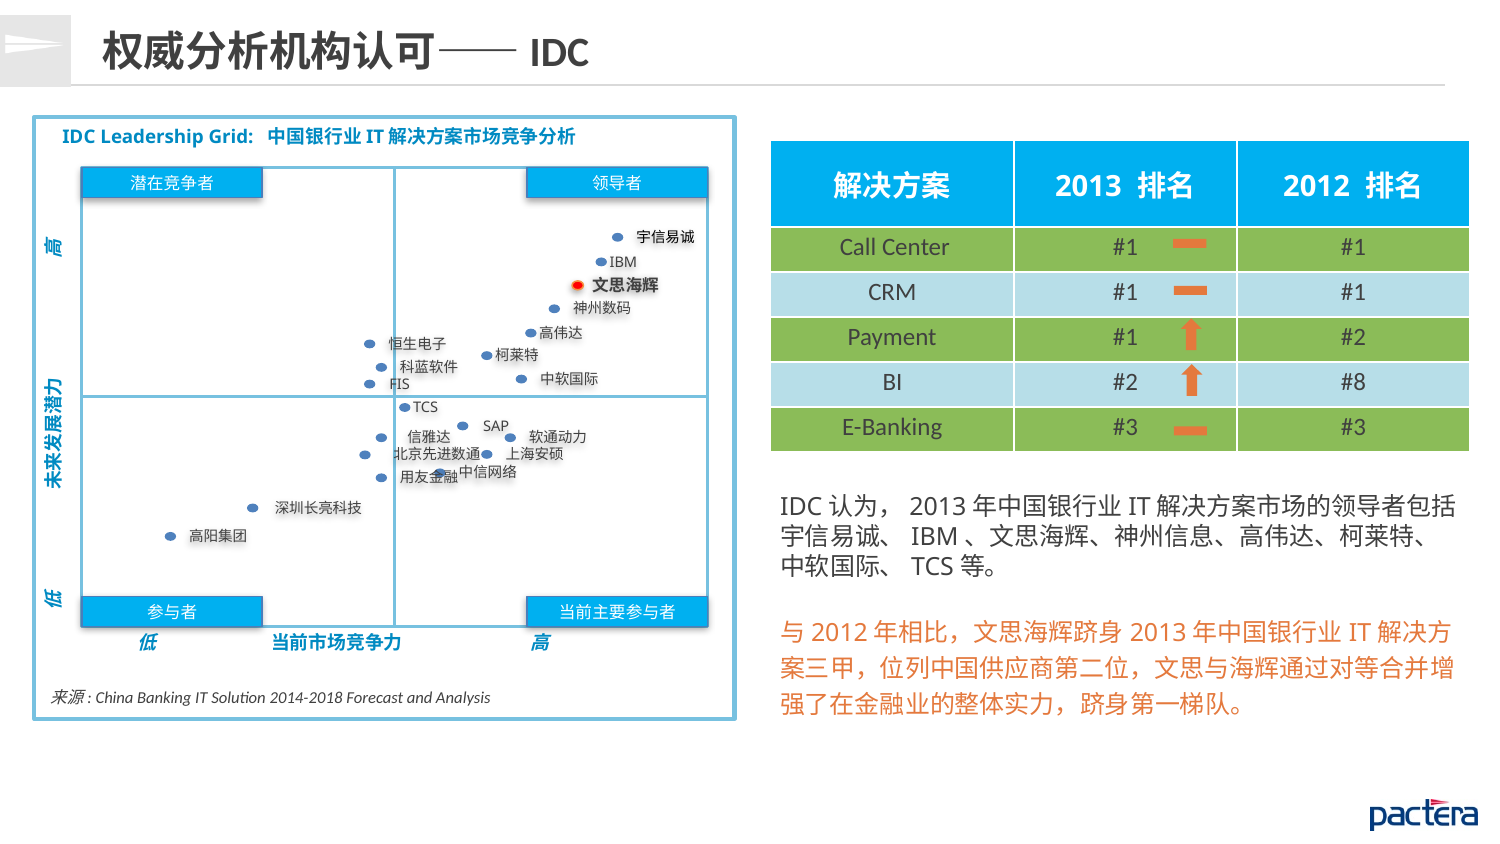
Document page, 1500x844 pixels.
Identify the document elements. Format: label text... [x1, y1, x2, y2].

table_cell BI [771, 363, 1013, 406]
picture [0, 15, 71, 87]
text_box IDC认为，2013年中国银行业IT解决方案市场的领导者包括宇信易诚、IBM、文思海辉、神州信息、高伟达、柯莱特、中软国际、TCS等。 与2012年相比，文思海辉跻身2013年中国银行业IT解决方案三甲，位列中国供应商第二位，文思与海辉通过对等合并增强了在金融业的整体实力，跻身第一梯队。 [761, 484, 1476, 724]
table_cell #2 [1015, 363, 1236, 406]
table_cell Call Center [771, 228, 1013, 271]
table_cell #3 [1015, 408, 1236, 451]
table_header 2012 排名 [1238, 141, 1469, 226]
text_box [1178, 316, 1204, 353]
table_cell #1 [1015, 318, 1236, 361]
table_cell E-Banking [771, 408, 1013, 451]
table_cell #2 [1238, 318, 1469, 361]
text_box [1172, 284, 1209, 297]
text_box [1179, 361, 1205, 399]
text_box [1171, 237, 1208, 250]
table_cell #1 [1015, 228, 1236, 271]
table_header 解决方案 [771, 141, 1013, 226]
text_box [34, 116, 735, 724]
table_cell Payment [771, 318, 1013, 361]
table_cell #1 [1238, 273, 1469, 316]
text_box [1172, 424, 1209, 438]
table_cell #8 [1238, 363, 1469, 406]
table_header 2013 排名 [1015, 141, 1236, 226]
text_box 权威分析机构认可——IDC [89, 23, 1440, 77]
picture [1370, 799, 1478, 831]
table_cell #1 [1015, 273, 1236, 316]
table_cell #1 [1238, 228, 1469, 271]
table_cell #3 [1238, 408, 1469, 451]
table_cell CRM [771, 273, 1013, 316]
